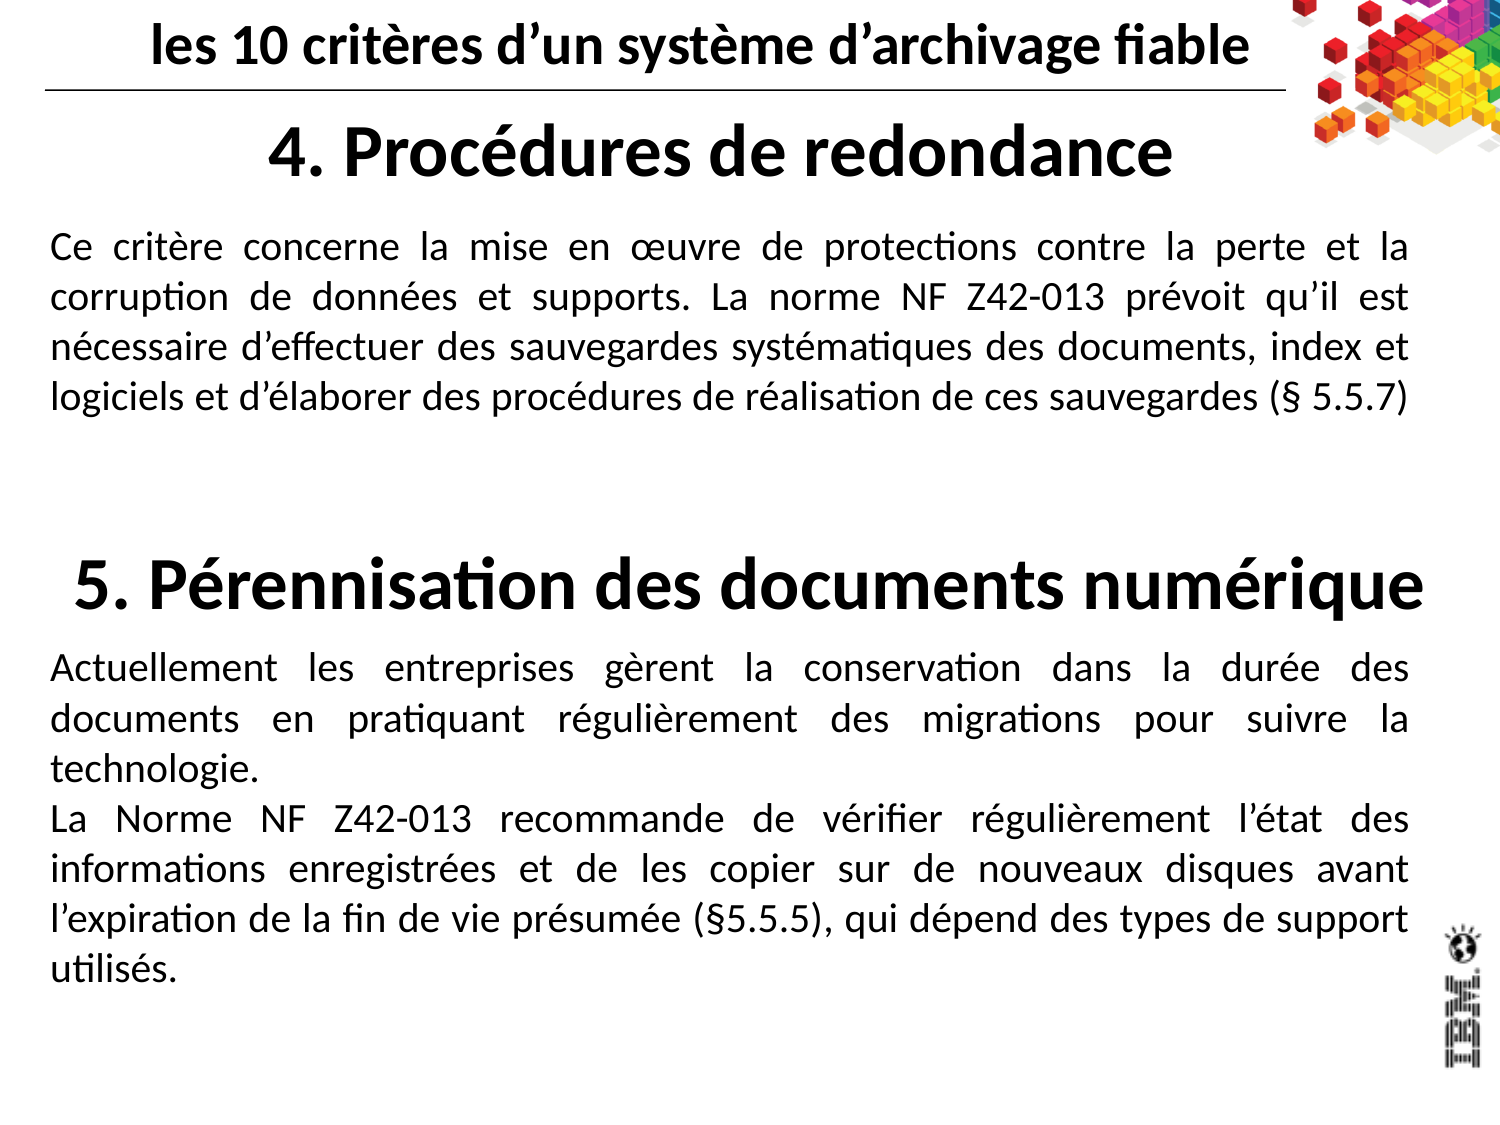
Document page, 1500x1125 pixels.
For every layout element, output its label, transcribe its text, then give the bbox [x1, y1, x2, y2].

text_box 5. Pérennisation des documents numérique [0, 539, 1500, 622]
title 4. Procédures de redondance [46, 105, 1398, 188]
text_box les 10 critères d’un système d’archivage fiable [11, 0, 1390, 82]
list Ce critère concerne la mise en œuvre de protections contre la perte et la corruption de données et supports. La norme NF Z42-013 prévoit qu’il est nécessaire d’effectuer des sauvegardes systématiques des documents, index et logiciels et d’élaborer des procédures de réalisation de ces sauvegardes (§ 5.5.7) [34, 210, 1426, 493]
text_box Actuellement les entreprises gèrent la conservation dans la durée des documents en pratiquant régulièrement des migrations pour suivre la technologie. La Norme NF Z42-013 recommande de vérifier régulièrement l’état des informations enregistrées et de les copier sur de nouveaux disques avant l’expiration de la fin de vie présumée (§5.5.5), qui dépend des types de support utilisés. [35, 632, 1425, 1008]
picture [1440, 922, 1500, 1080]
picture [1286, 0, 1500, 160]
